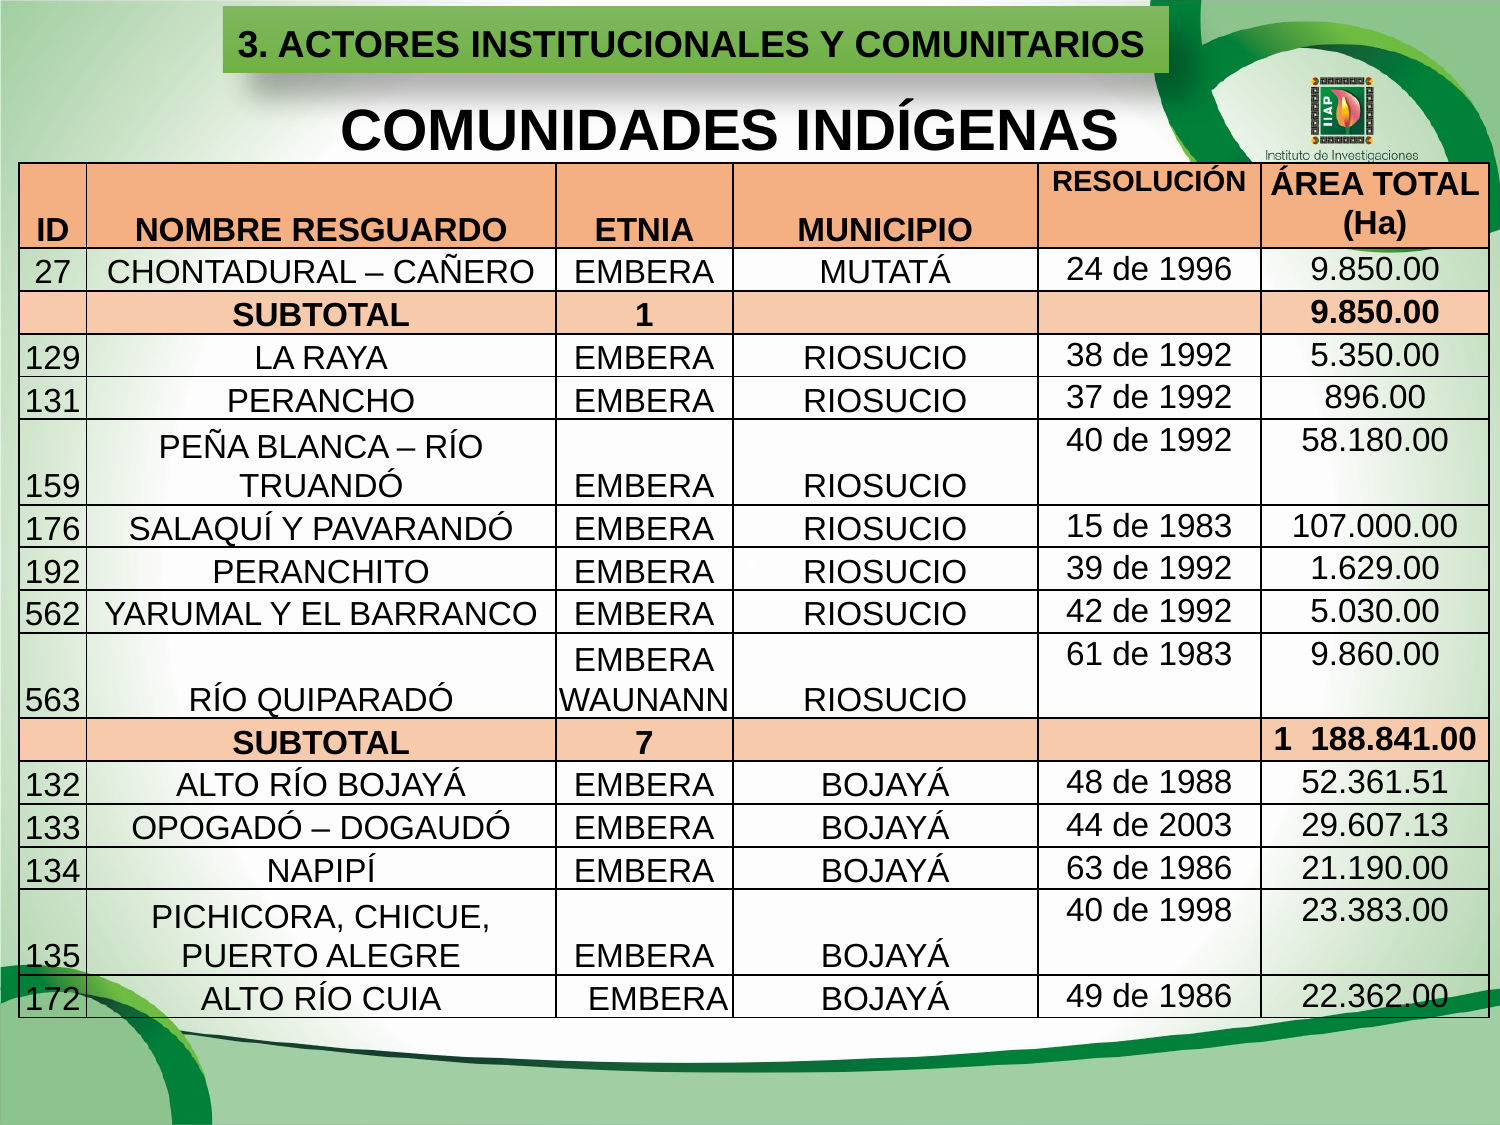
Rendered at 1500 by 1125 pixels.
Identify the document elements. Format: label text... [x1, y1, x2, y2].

text_box COMUNIDADES INDÍGENAS [293, 84, 1167, 162]
table_cell 38 de 1992 [1039, 335, 1260, 376]
table_cell ALTO RÍO CUIA [87, 976, 555, 1017]
table_cell 159 [20, 420, 86, 504]
table_header MUNICIPIO [734, 164, 1037, 247]
table_cell 134 [20, 848, 86, 888]
table_cell RIOSUCIO [734, 634, 1037, 717]
table_cell SUBTOTAL [87, 719, 555, 760]
table_header ID [20, 164, 86, 247]
table_cell 27 [20, 249, 86, 290]
table_cell 37 de 1992 [1039, 377, 1260, 418]
table_cell RIOSUCIO [734, 335, 1037, 376]
table_cell 52.361.51 [1262, 762, 1488, 803]
table_cell 21.190.00 [1262, 848, 1488, 888]
table_cell EMBERA [557, 976, 732, 1017]
table_cell BOJAYÁ [734, 805, 1037, 846]
table_cell EMBERA [557, 377, 732, 418]
table_cell MUTATÁ [734, 249, 1037, 290]
table_cell 1 [557, 292, 732, 333]
table_cell BOJAYÁ [734, 976, 1037, 1017]
table_cell 49 de 1986 [1039, 976, 1260, 1017]
table_cell RIOSUCIO [734, 591, 1037, 632]
table_cell EMBERA [557, 890, 732, 974]
table_cell EMBERA [557, 762, 732, 803]
table_cell 9.850.00 [1262, 249, 1488, 290]
table_cell 107.000.00 [1262, 506, 1488, 546]
table_cell BOJAYÁ [734, 848, 1037, 888]
table_cell 15 de 1983 [1039, 506, 1260, 546]
table_cell RIOSUCIO [734, 506, 1037, 546]
table_cell RIOSUCIO [734, 548, 1037, 589]
table_cell 133 [20, 805, 86, 846]
table_cell 23.383.00 [1262, 890, 1488, 974]
table_cell 1 188.841.00 [1262, 719, 1488, 760]
table_cell EMBERA [557, 420, 732, 504]
table_cell 9.860.00 [1262, 634, 1488, 717]
table_cell 42 de 1992 [1039, 591, 1260, 632]
table_cell EMBERA [557, 591, 732, 632]
table_cell EMBERA [557, 805, 732, 846]
table_cell 24 de 1996 [1039, 249, 1260, 290]
table_cell [734, 719, 1037, 760]
table_cell [20, 719, 86, 760]
table_cell RÍO QUIPARADÓ [87, 634, 555, 717]
table_cell 58.180.00 [1262, 420, 1488, 504]
table_cell 61 de 1983 [1039, 634, 1260, 717]
table_cell 176 [20, 506, 86, 546]
table_cell EMBERA [557, 249, 732, 290]
table_cell [1039, 292, 1260, 333]
table_cell 5.350.00 [1262, 335, 1488, 376]
table_cell 7 [557, 719, 732, 760]
table_cell EMBERA [557, 848, 732, 888]
table_header NOMBRE RESGUARDO [87, 164, 555, 247]
table_cell RIOSUCIO [734, 420, 1037, 504]
table_cell NAPIPÍ [87, 848, 555, 888]
table_cell LA RAYA [87, 335, 555, 376]
table_cell 129 [20, 335, 86, 376]
table_cell 131 [20, 377, 86, 418]
table_cell 135 [20, 890, 86, 974]
table_cell 192 [20, 548, 86, 589]
table_cell [1039, 719, 1260, 760]
table_cell EMBERA [557, 548, 732, 589]
table_cell [20, 292, 86, 333]
table_header RESOLUCIÓN [1039, 164, 1260, 247]
table_cell SALAQUÍ Y PAVARANDÓ [87, 506, 555, 546]
table_cell 1.629.00 [1262, 548, 1488, 589]
text_box 3. ACTORES INSTITUCIONALES Y COMUNITARIOS [222, 6, 1169, 73]
table_cell 563 [20, 634, 86, 717]
table_cell BOJAYÁ [734, 890, 1037, 974]
table_cell BOJAYÁ [734, 762, 1037, 803]
table_cell [734, 292, 1037, 333]
picture [0, 0, 1500, 1125]
table_cell CHONTADURAL – CAÑERO [87, 249, 555, 290]
table_cell 63 de 1986 [1039, 848, 1260, 888]
table_cell EMBERA [557, 335, 732, 376]
table_cell 40 de 1998 [1039, 890, 1260, 974]
table_cell 29.607.13 [1262, 805, 1488, 846]
table_cell RIOSUCIO [734, 377, 1037, 418]
table_cell YARUMAL Y EL BARRANCO [87, 591, 555, 632]
table_cell ALTO RÍO BOJAYÁ [87, 762, 555, 803]
table_cell 896.00 [1262, 377, 1488, 418]
table_cell PEÑA BLANCA – RÍO TRUANDÓ [87, 420, 555, 504]
table_cell 562 [20, 591, 86, 632]
table_cell PERANCHITO [87, 548, 555, 589]
table_header ETNIA [557, 164, 732, 247]
table_cell 9.850.00 [1262, 292, 1488, 333]
table_cell 172 [20, 976, 86, 1017]
table_cell OPOGADÓ – DOGAUDÓ [87, 805, 555, 846]
table_cell SUBTOTAL [87, 292, 555, 333]
table_cell 22.362.00 [1262, 976, 1488, 1017]
table_cell PICHICORA, CHICUE, PUERTO ALEGRE [87, 890, 555, 974]
table_cell 5.030.00 [1262, 591, 1488, 632]
table_cell EMBERA WAUNANN [557, 634, 732, 717]
table_cell 48 de 1988 [1039, 762, 1260, 803]
table_cell 44 de 2003 [1039, 805, 1260, 846]
table_cell EMBERA [557, 506, 732, 546]
table_header ÁREA TOTAL (Ha) [1262, 164, 1488, 247]
table_cell PERANCHO [87, 377, 555, 418]
table_cell 40 de 1992 [1039, 420, 1260, 504]
table_cell 39 de 1992 [1039, 548, 1260, 589]
table_cell 132 [20, 762, 86, 803]
